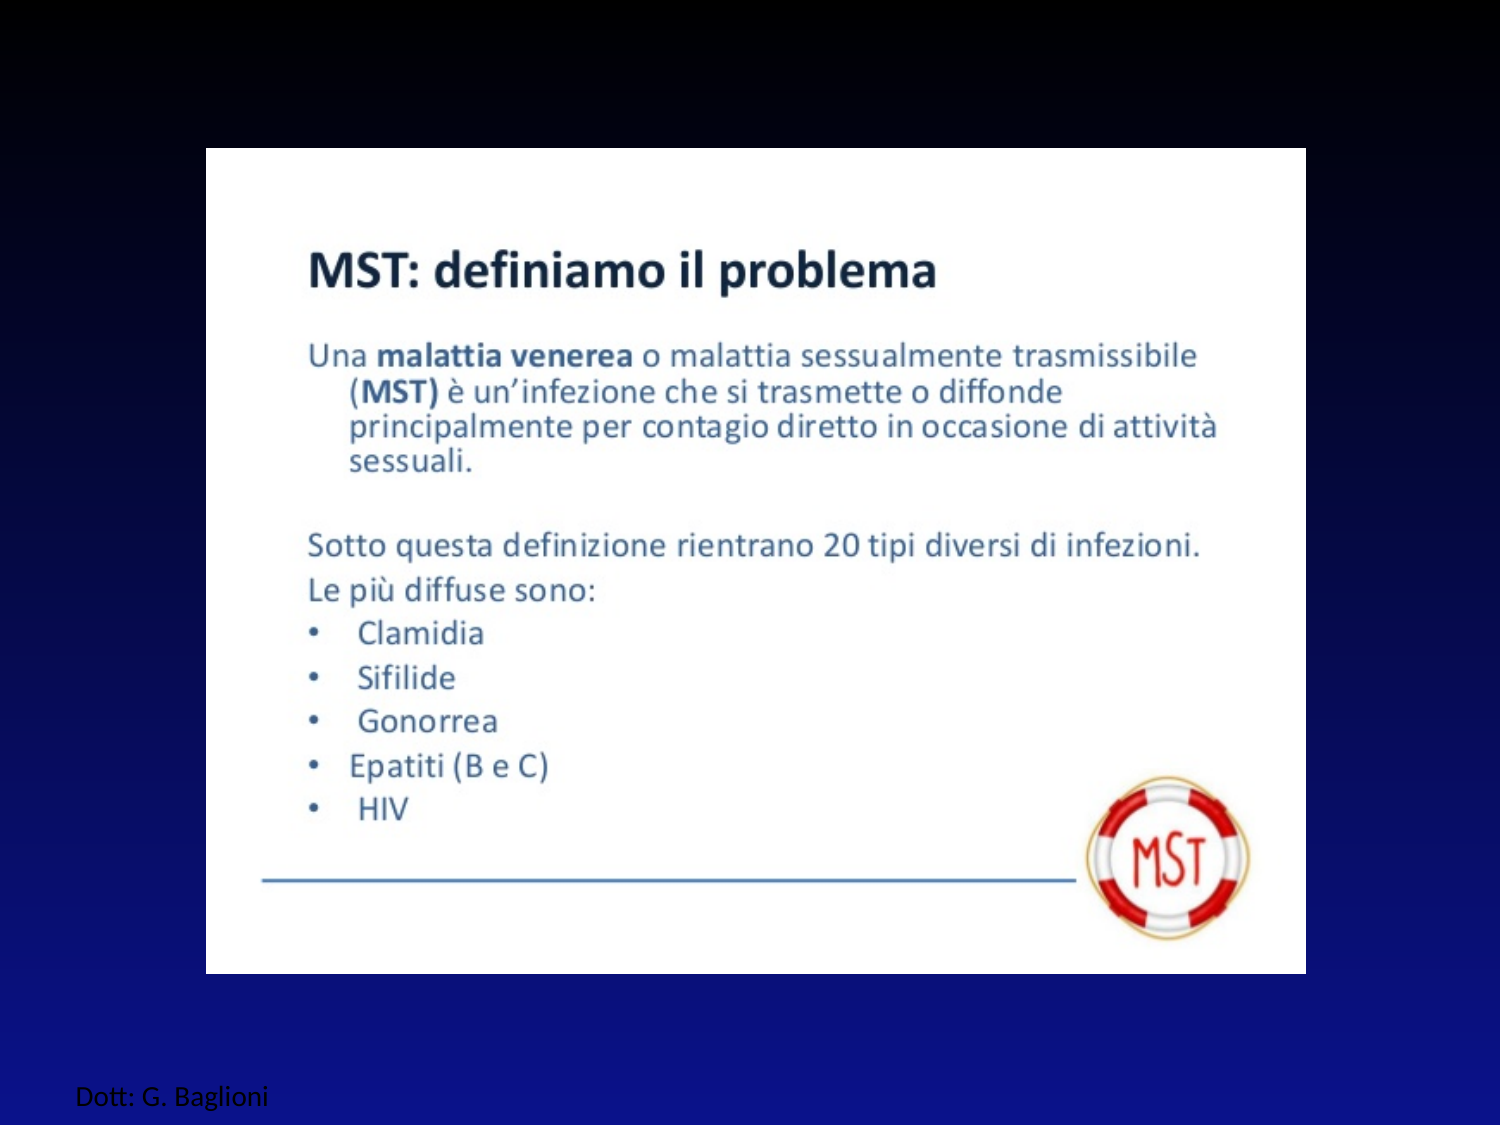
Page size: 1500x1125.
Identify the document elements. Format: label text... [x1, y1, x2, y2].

picture [206, 148, 1306, 974]
text_box Dott: G. Baglioni [0, 1065, 410, 1125]
